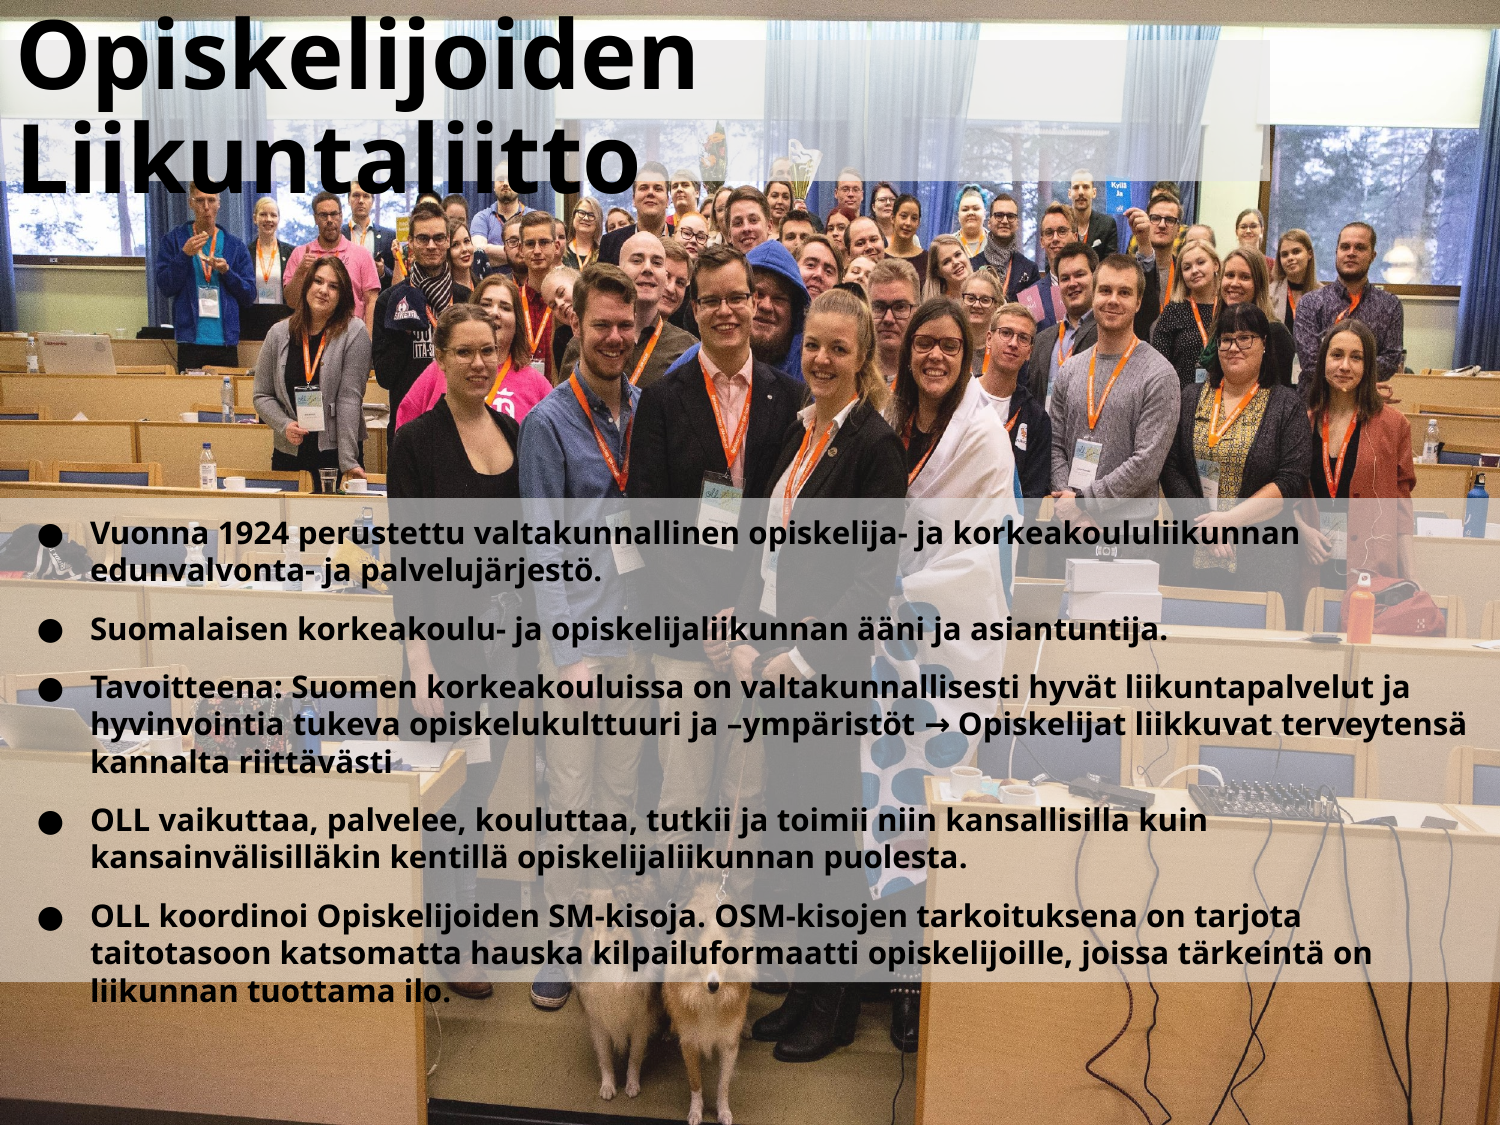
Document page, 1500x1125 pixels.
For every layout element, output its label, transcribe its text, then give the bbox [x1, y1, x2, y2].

title Opiskelijoiden Liikuntaliitto [0, 40, 1270, 182]
list Vuonna 1924 perustettu valtakunnallinen opiskelija- ja korkeakoululiikunnan edunvalvonta- ja palvelujärjestö. Suomalaisen korkeakoulu- ja opiskelijaliikunnan ääni ja asiantuntija. Tavoitteena: Suomen korkeakouluissa on valtakunnallisesti hyvät liikuntapalvelut ja hyvinvointia tukeva opiskelukulttuuri ja –ympäristöt → Opiskelijat liikkuvat terveytensä kannalta riittävästi OLL vaikuttaa, palvelee, kouluttaa, tutkii ja toimii niin kansallisilla kuin kansainvälisilläkin kentillä opiskelijaliikunnan puolesta. OLL koordinoi Opiskelijoiden SM-kisoja. OSM-kisojen tarkoituksena on tarjota taitotasoon katsomatta hauska kilpailuformaatti opiskelijoille, joissa tärkeintä on liikunnan tuottama ilo. [0, 498, 1500, 983]
picture [0, 0, 1500, 498]
picture [0, 983, 1500, 1125]
